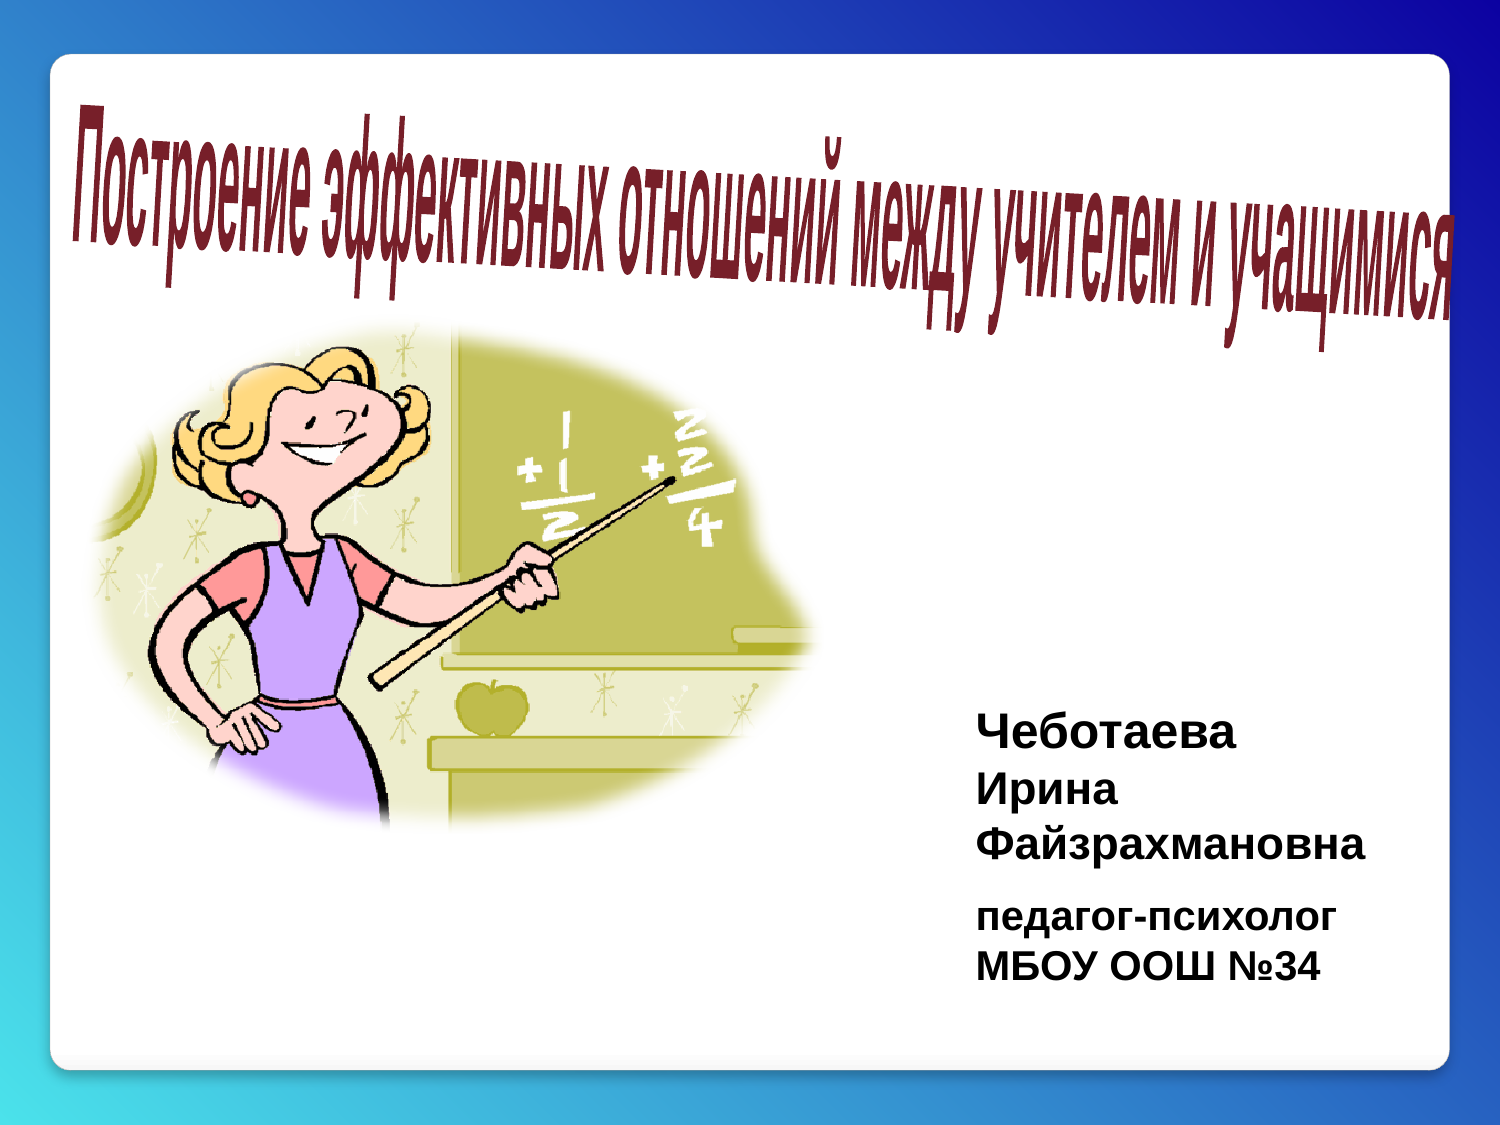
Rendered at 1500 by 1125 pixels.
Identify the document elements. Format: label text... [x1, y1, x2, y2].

text_box Чеботаева Ирина Файзрахмановна педагог-психолог МБОУ ООШ №34 [960, 691, 1418, 1067]
picture [70, 304, 844, 844]
